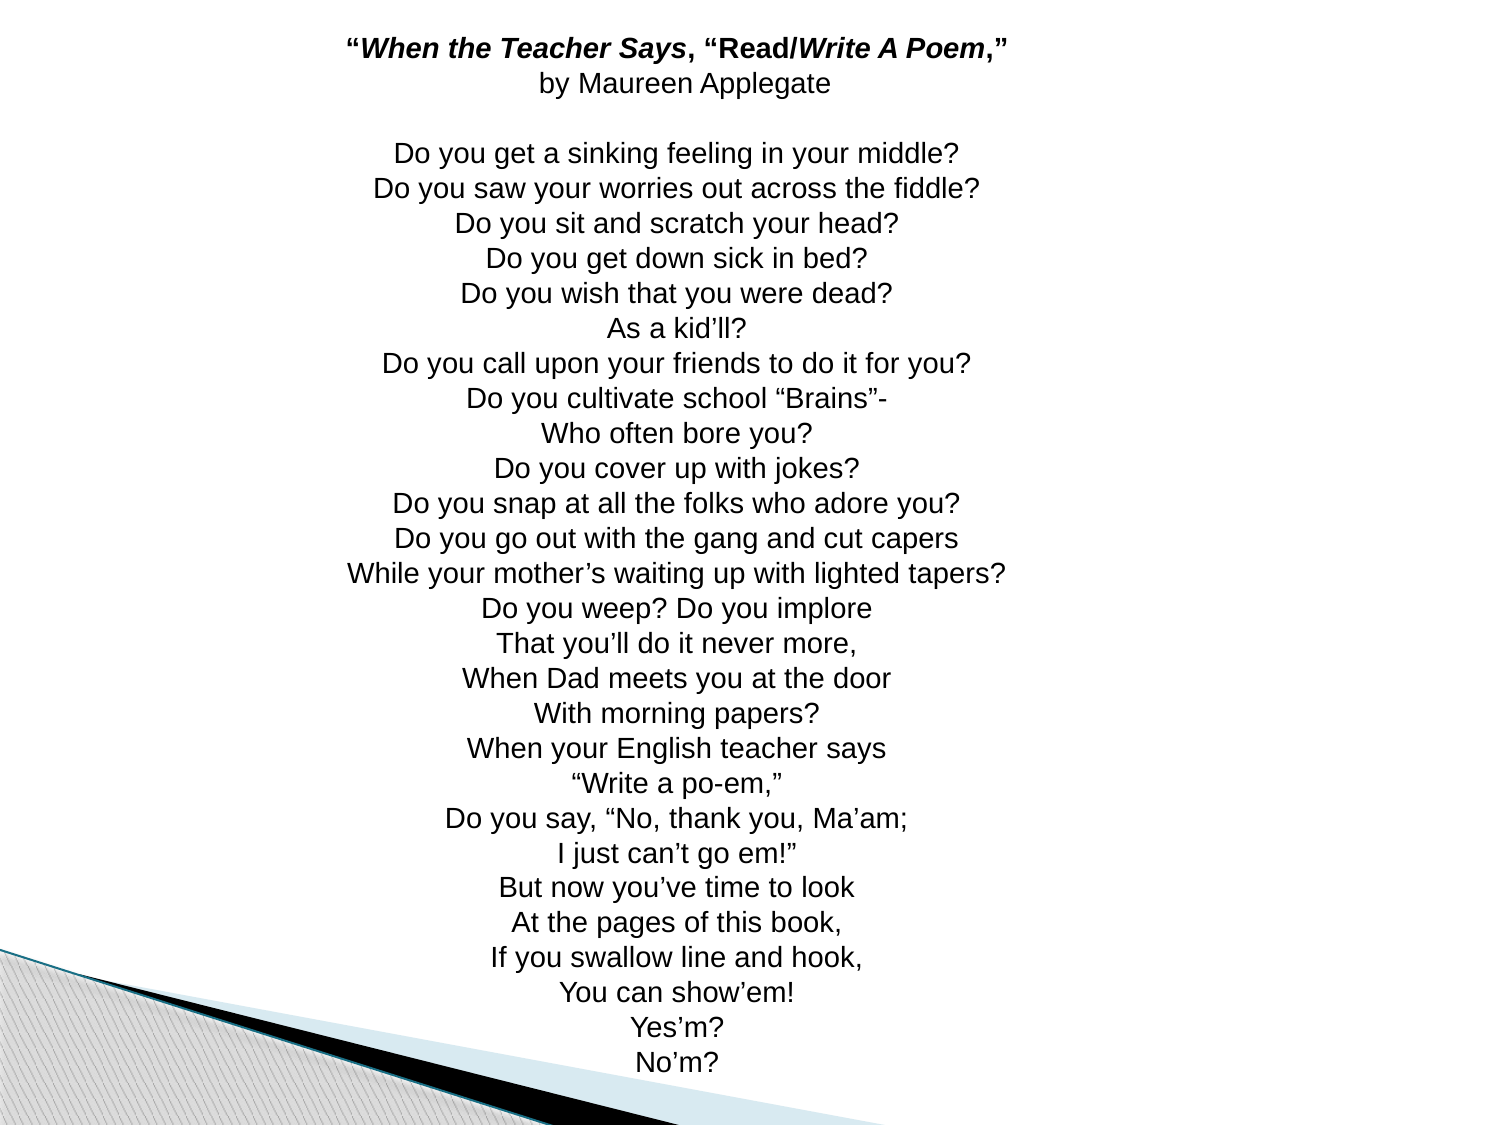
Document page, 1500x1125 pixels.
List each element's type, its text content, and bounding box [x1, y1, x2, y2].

text_box “When the Teacher Says, “Read/Write A Poem,” by Maureen Applegate Do you get a sinking feeling in your middle? Do you saw your worries out across the fiddle? Do you sit and scratch your head? Do you get down sick in bed? Do you wish that you were dead? As a kid’ll? Do you call upon your friends to do it for you? Do you cultivate school “Brains”- Who often bore you? Do you cover up with jokes? Do you snap at all the folks who adore you? Do you go out with the gang and cut capers While your mother’s waiting up with lighted tapers? Do you weep? Do you implore That you’ll do it never more, When Dad meets you at the door With morning papers? When your English teacher says “Write a po-em,” Do you say, “No, thank you, Ma’am; I just can’t go em!” But now you’ve time to look At the pages of this book, If you swallow line and hook, You can show’em! Yes’m? No’m? [312, 22, 1050, 1121]
